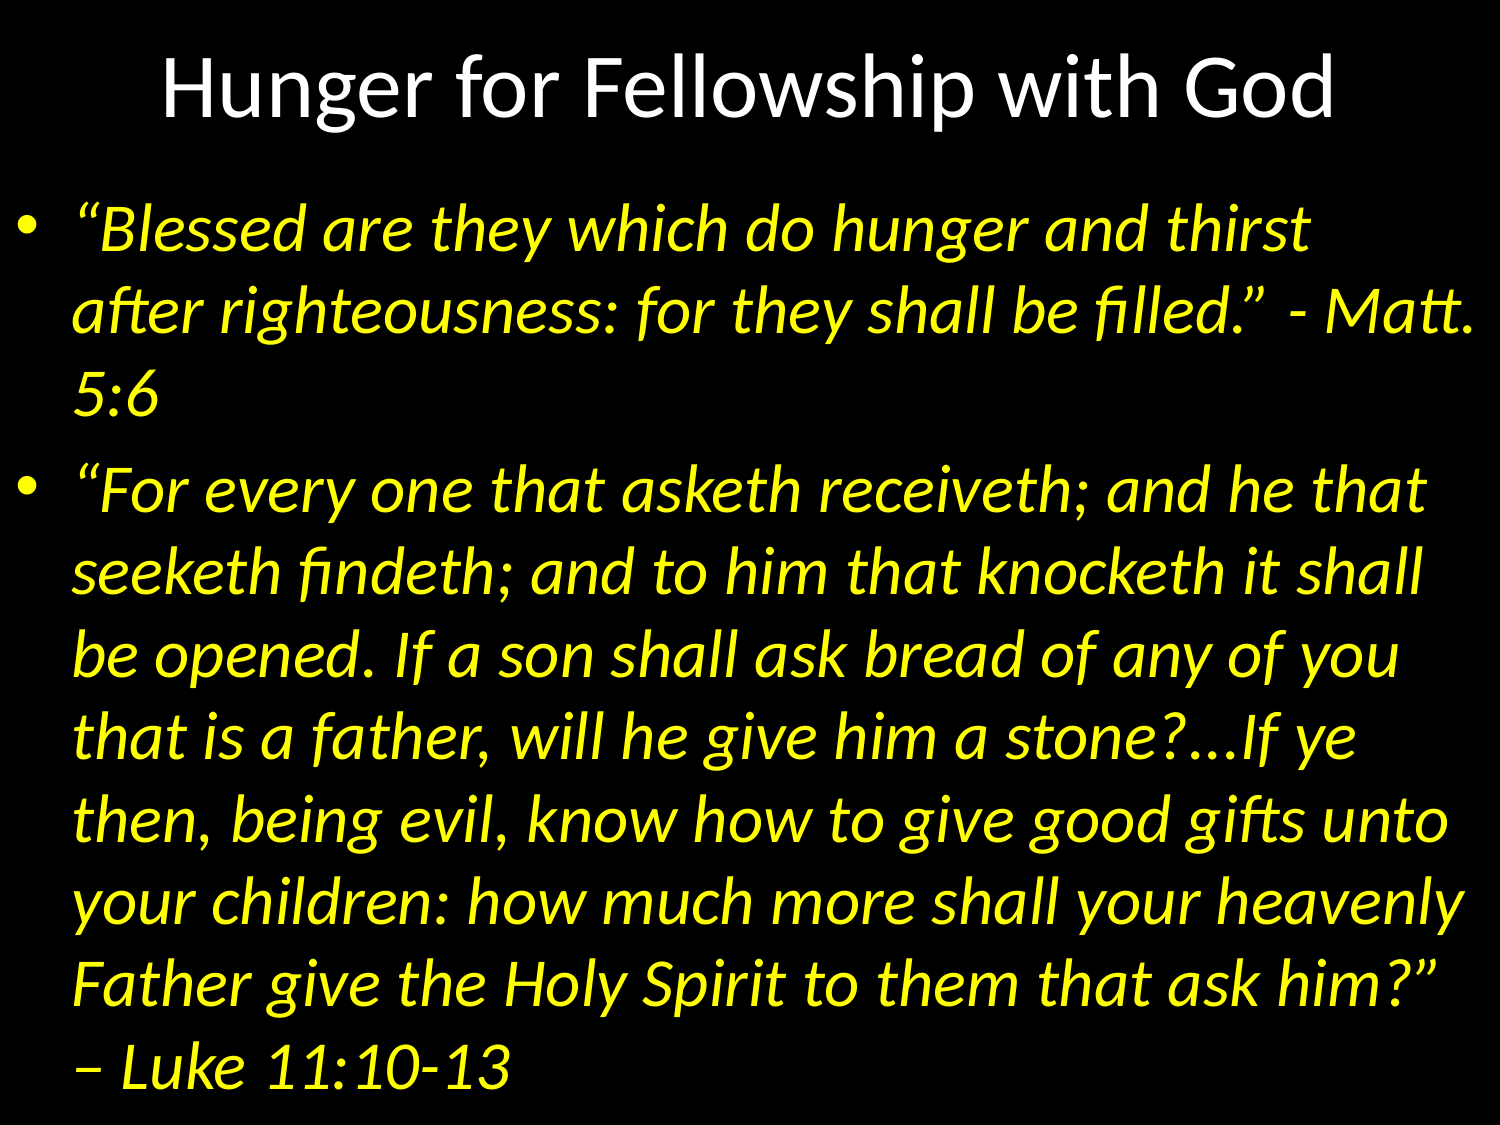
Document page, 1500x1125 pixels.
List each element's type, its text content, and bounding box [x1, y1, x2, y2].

title Hunger for Fellowship with God [75, 0, 1425, 163]
list “Blessed are they which do hunger and thirst after righteousness: for they shall be filled.” - Matt. 5:6 “For every one that asketh receiveth; and he that seeketh findeth; and to him that knocketh it shall be opened. If a son shall ask bread of any of you that is a father, will he give him a stone?...If ye then, being evil, know how to give good gifts unto your children: how much more shall your heavenly Father give the Holy Spirit to them that ask him?” – Luke 11:10-13 [0, 174, 1500, 1100]
